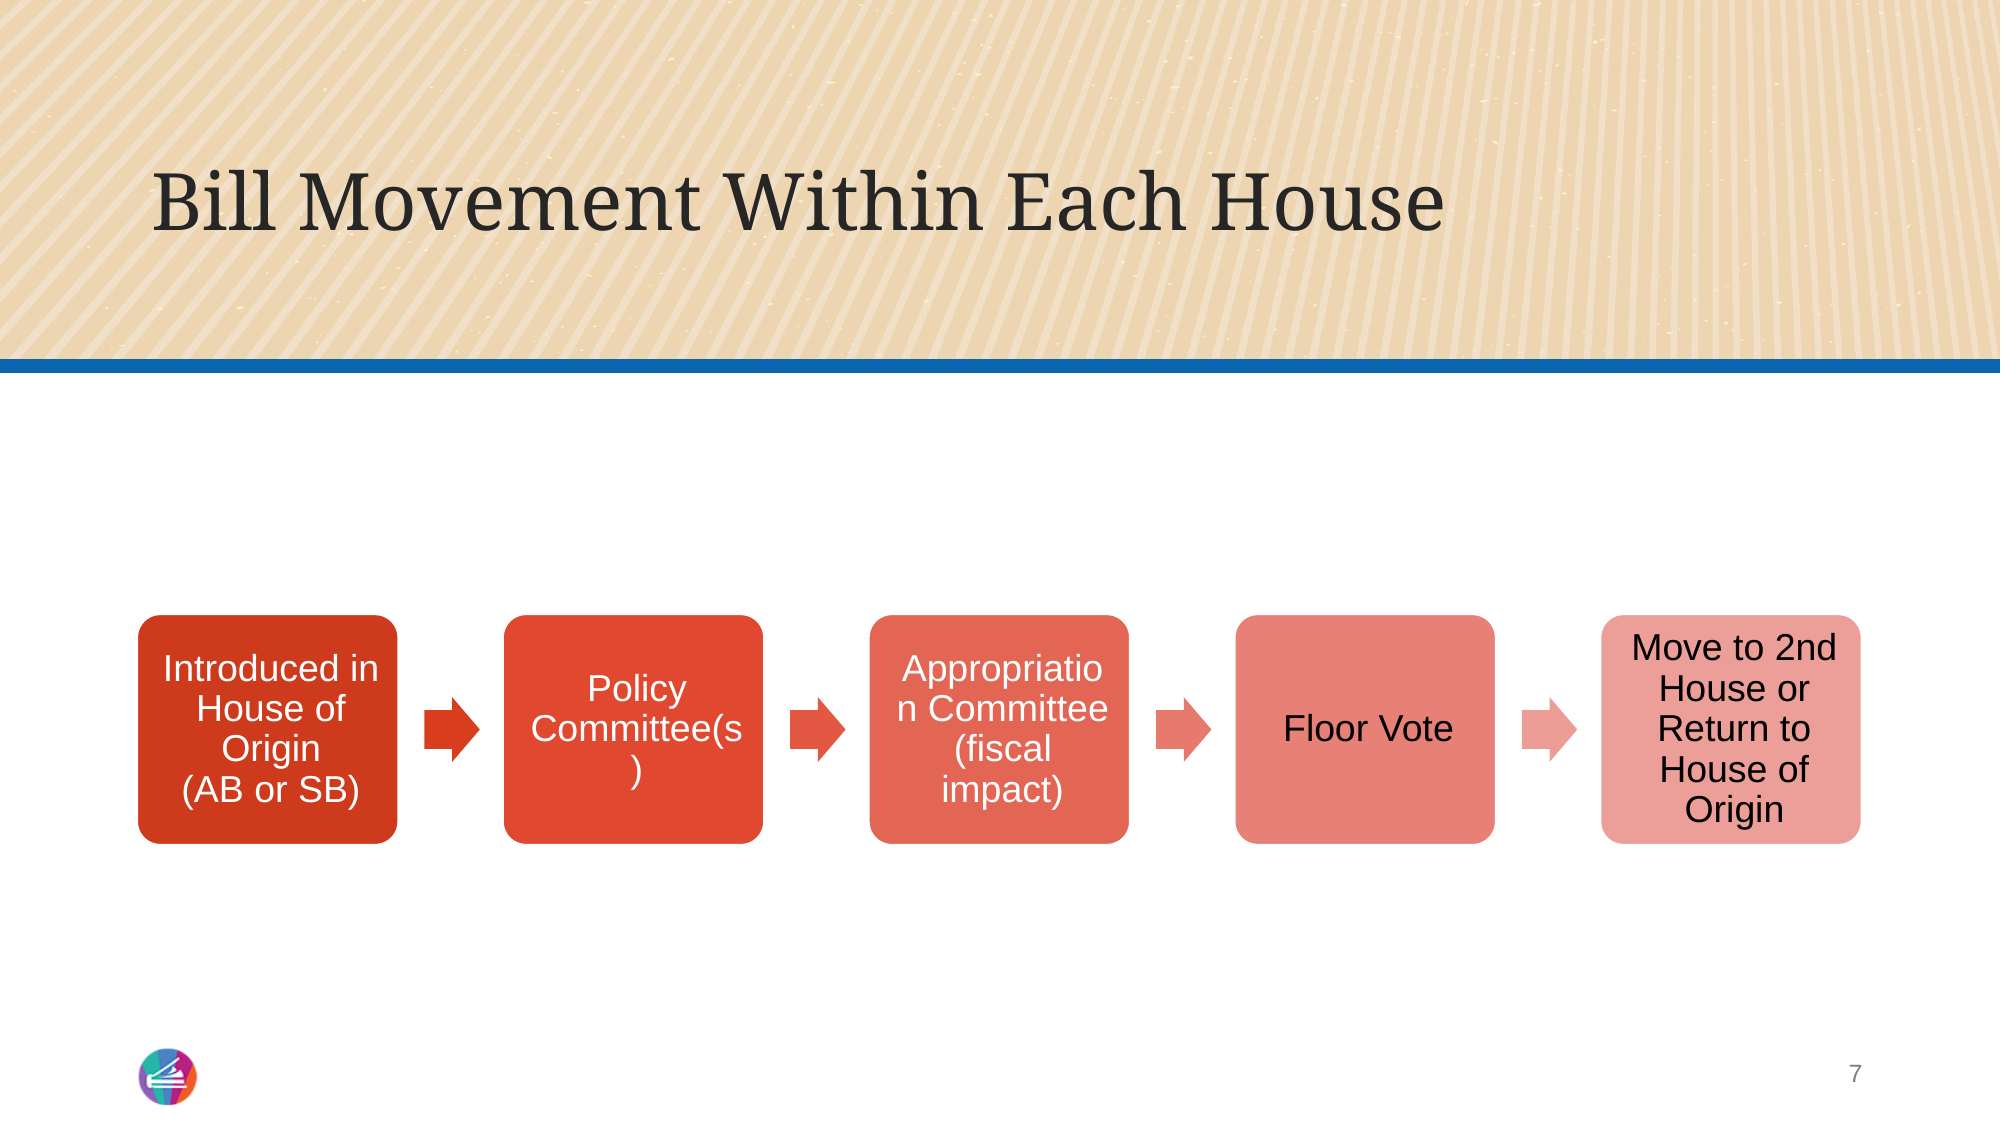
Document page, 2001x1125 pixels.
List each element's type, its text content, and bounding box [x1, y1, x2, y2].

picture [0, 0, 2000, 359]
picture [136, 1046, 199, 1108]
title Bill Movement Within Each House [136, 66, 1863, 343]
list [136, 436, 1863, 1023]
slide_number 7 [1712, 1042, 1863, 1103]
